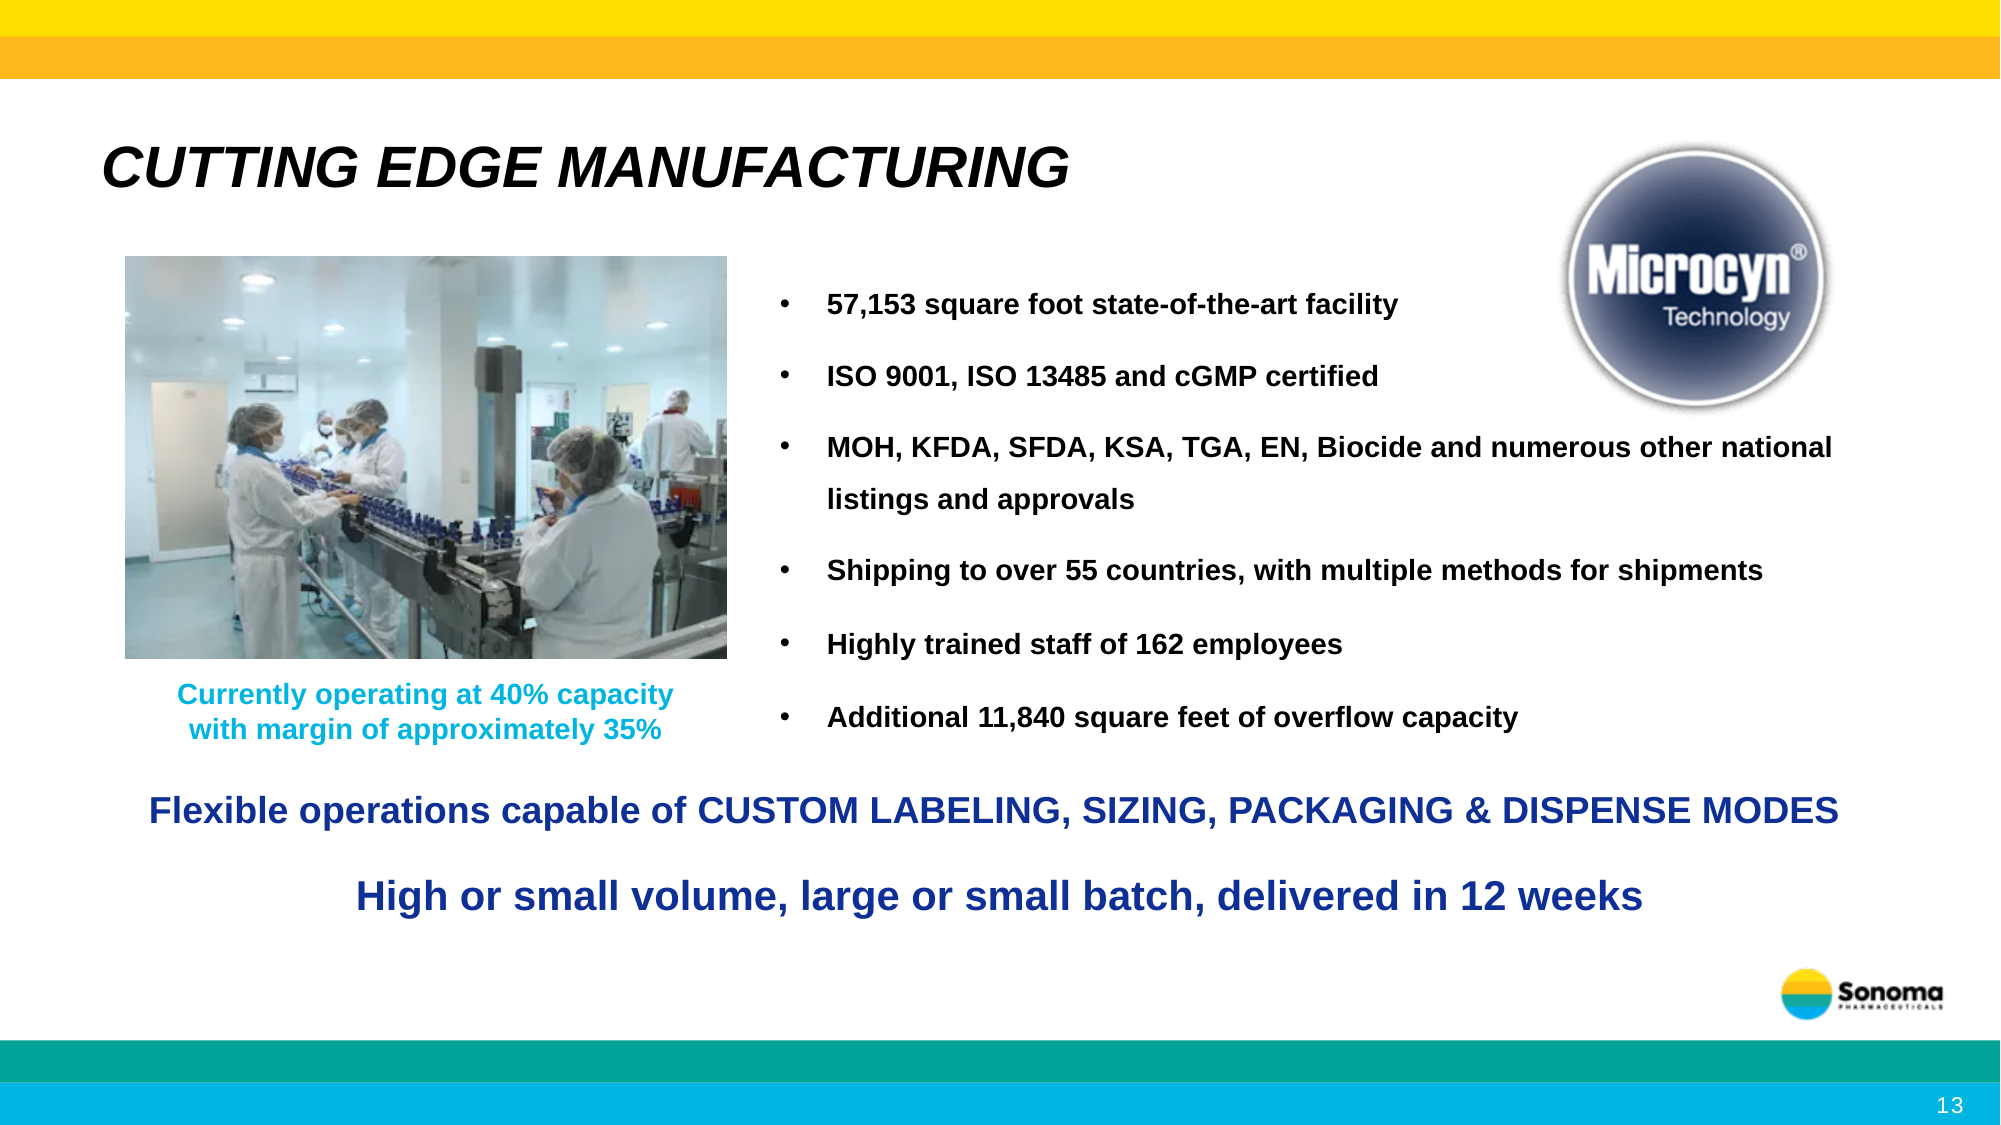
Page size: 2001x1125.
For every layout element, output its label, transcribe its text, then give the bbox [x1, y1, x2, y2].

text_box Currently operating at 40% capacity with margin of approximately 35% [95, 667, 757, 753]
text_box 13 [1904, 1084, 1996, 1124]
text_box Flexible operations capable of custom labeling, SIZING, packaging & dispense modes High or small volume, large or small batch, delivered in 12 weeks [0, 756, 2000, 926]
picture [124, 256, 727, 659]
text_box Cutting Edge Manufacturing [87, 114, 1536, 207]
text_box 57,153 square foot state-of-the-art facility ISO 9001, ISO 13485 and cGMP certified MOH, KFDA, SFDA, KSA, TGA, EN, Biocide and numerous other national listings and approvals Shipping to over 55 countries, with multiple methods for shipments Highly trained staff of 162 employees Additional 11,840 square feet of overflow capacity [764, 260, 1864, 741]
picture [1552, 134, 1840, 422]
picture [1761, 949, 1963, 1040]
